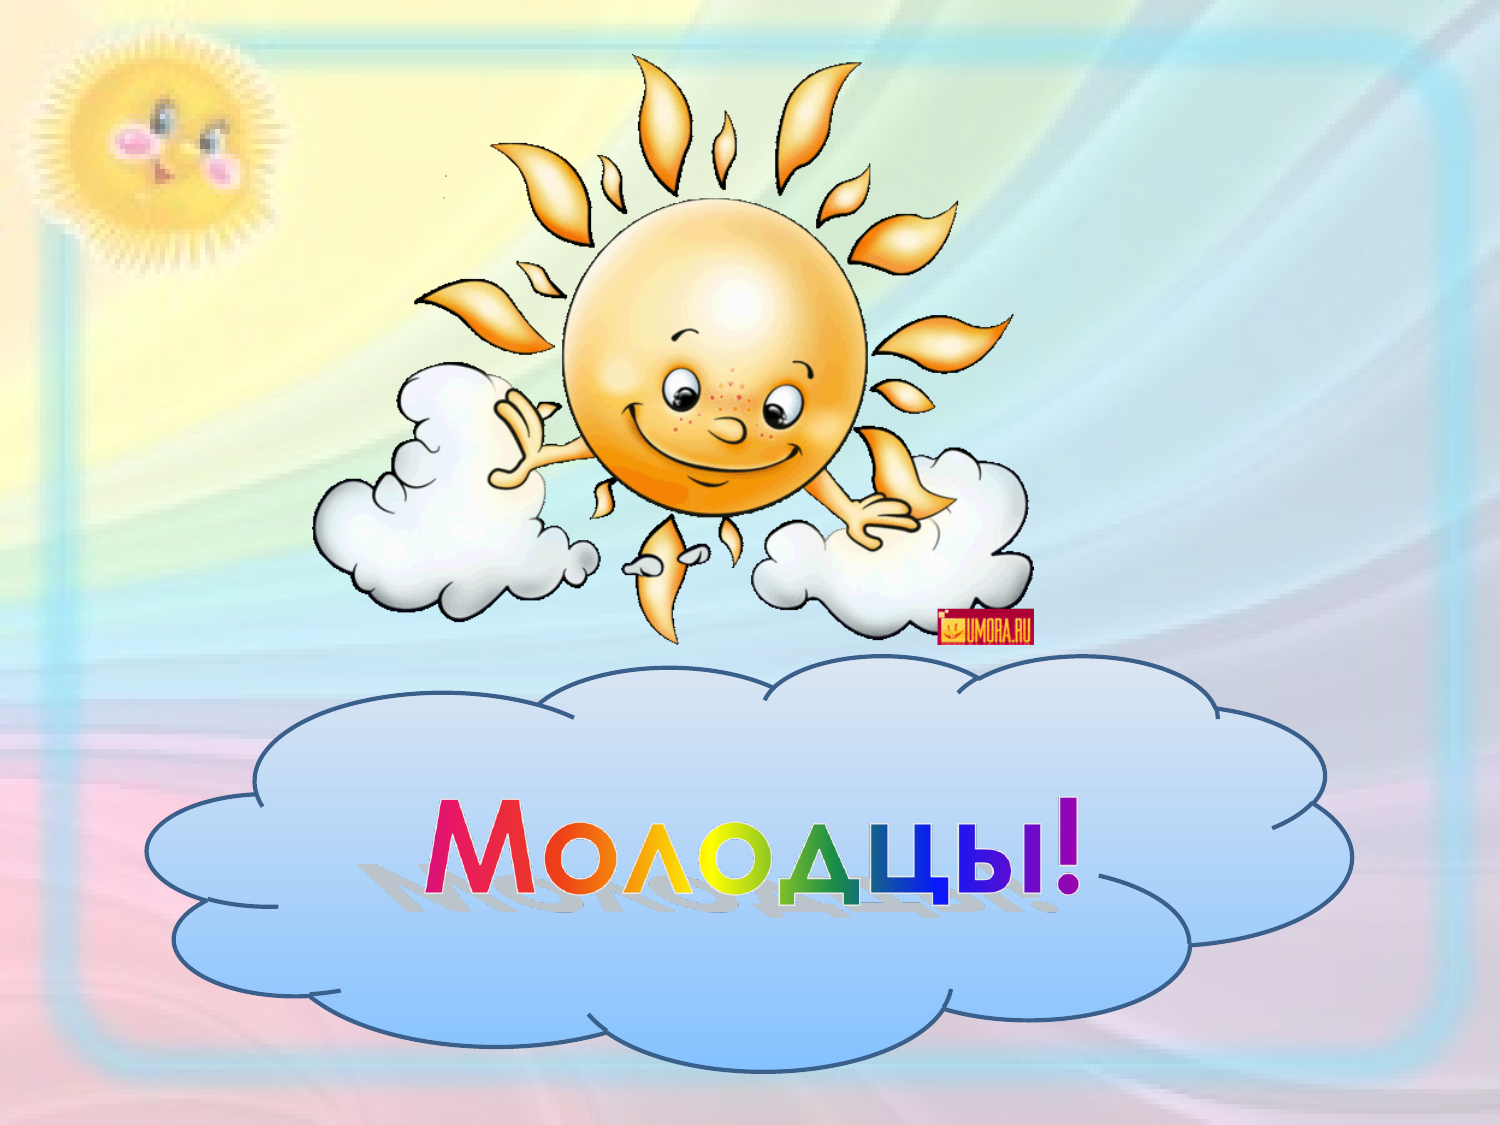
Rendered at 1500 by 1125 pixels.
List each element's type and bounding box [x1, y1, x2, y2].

list [312, 54, 1034, 645]
picture [206, 725, 1223, 1001]
text_box [322, 1008, 1125, 1074]
text_box [144, 801, 201, 978]
text_box [296, 654, 1355, 943]
